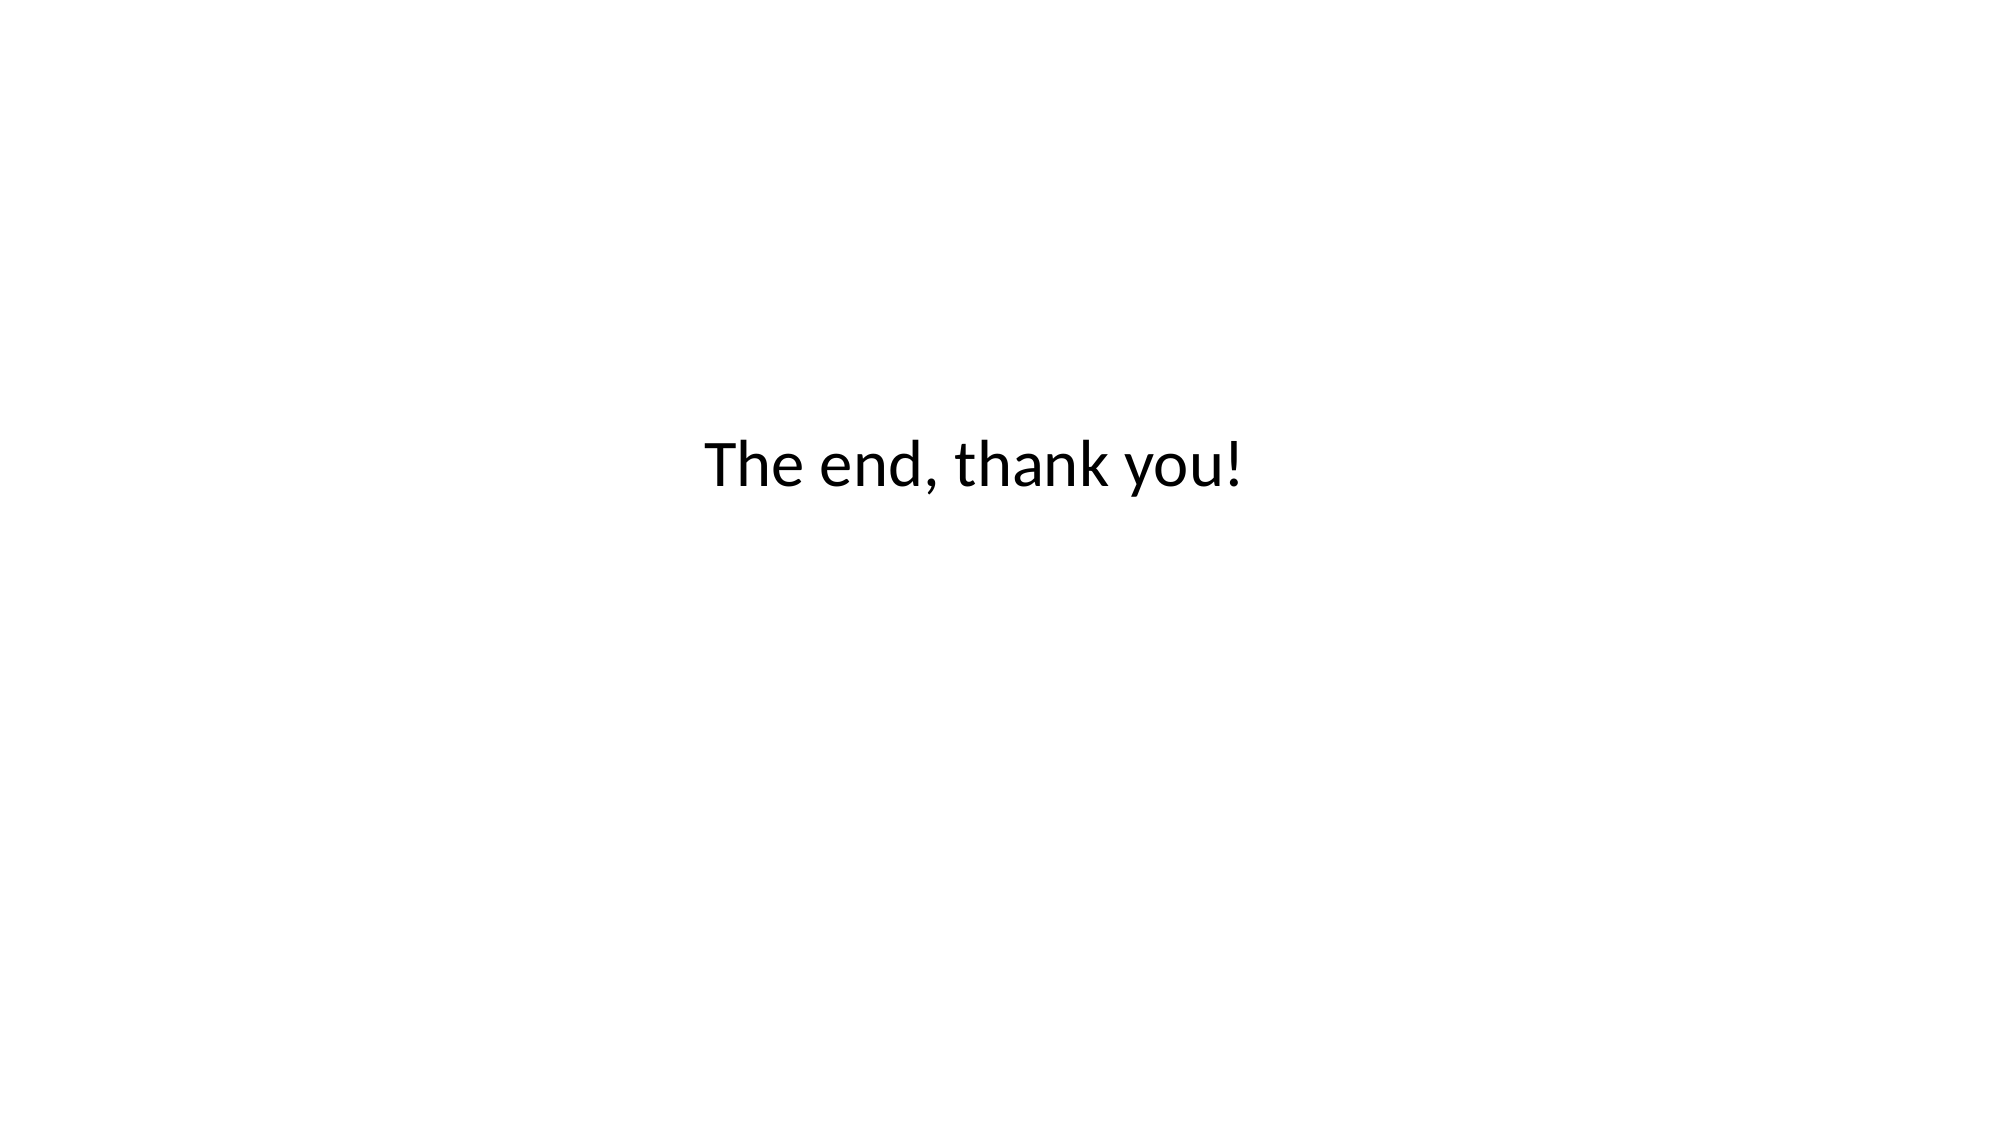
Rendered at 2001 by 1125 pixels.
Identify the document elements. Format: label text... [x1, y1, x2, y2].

list The end, thank you! [689, 412, 2000, 1125]
